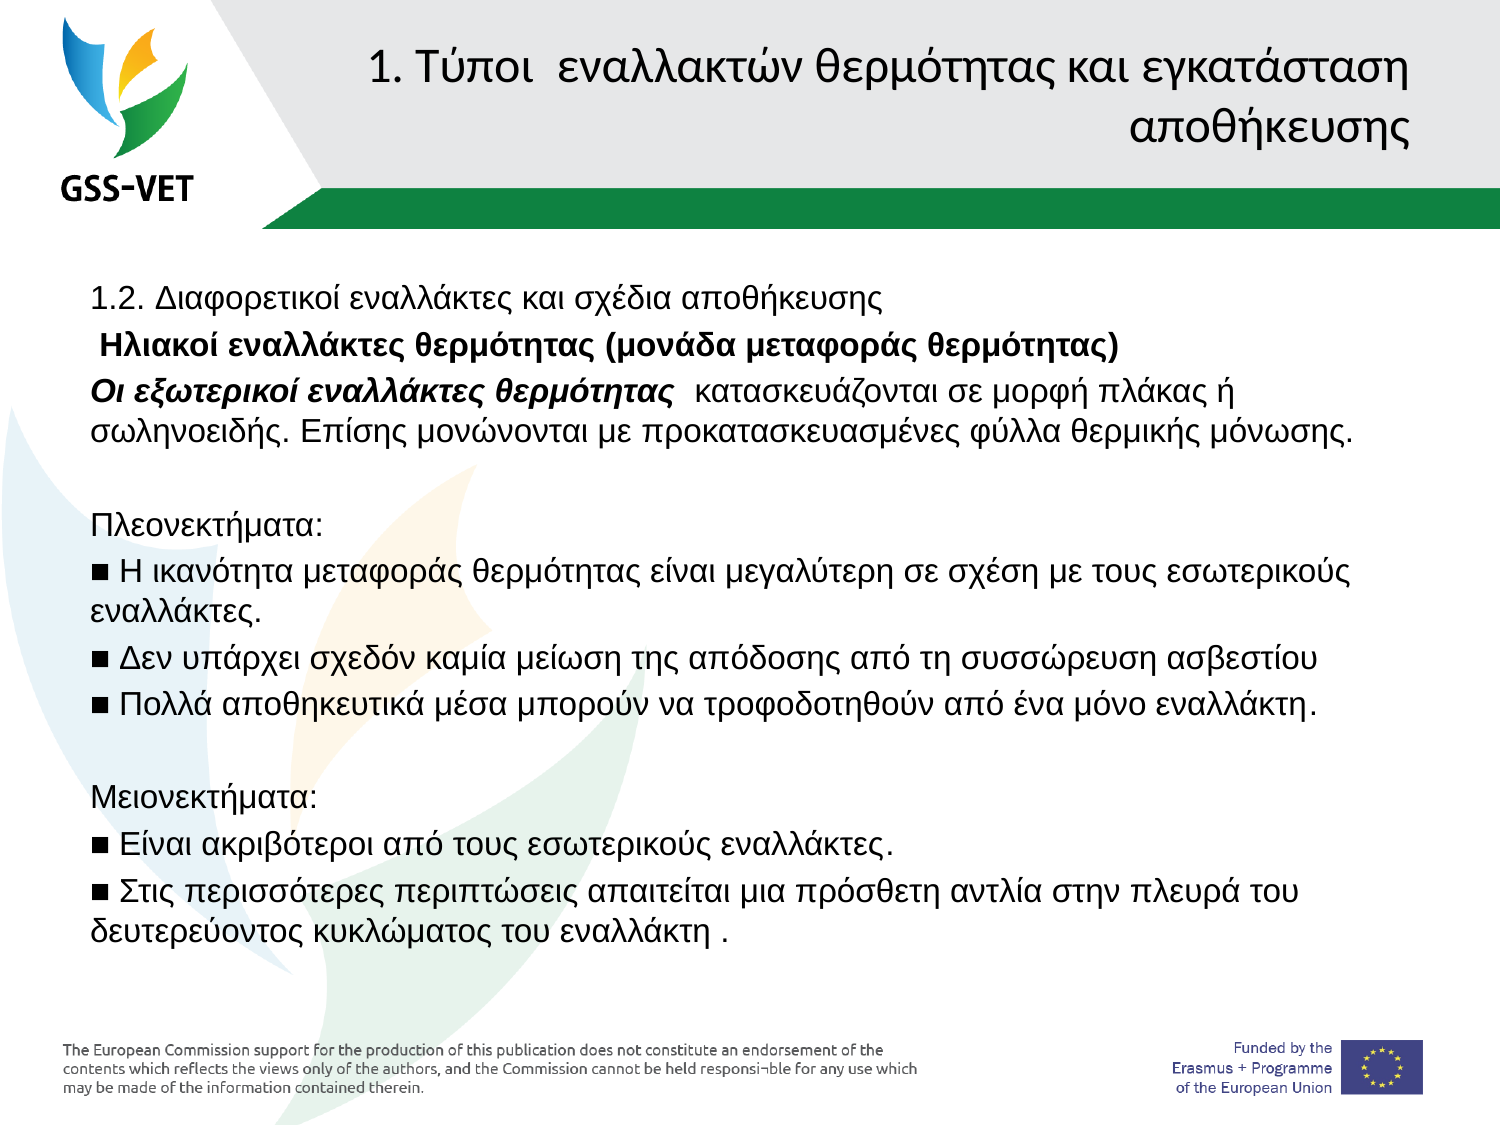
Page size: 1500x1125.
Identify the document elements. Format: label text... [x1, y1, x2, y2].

title 1. Τύποι εναλλακτών θερμότητας και εγκατάσταση αποθήκευσης [324, 0, 1425, 185]
list 1.2. Διαφορετικοί εναλλάκτες και σχέδια αποθήκευσης Ηλιακοί εναλλάκτες θερμότητας (μονάδα μεταφοράς θερμότητας) Οι εξωτερικοί εναλλάκτες θερμότητας κατασκευάζονται σε μορφή πλάκας ή σωληνοειδής. Επίσης μονώνονται με προκατασκευασμένες φύλλα θερμικής μόνωσης. Πλεονεκτήματα: ■ Η ικανότητα μεταφοράς θερμότητας είναι μεγαλύτερη σε σχέση με τους εσωτερικούς εναλλάκτες. ■ Δεν υπάρχει σχεδόν καμία μείωση της απόδοσης από τη συσσώρευση ασβεστίου ■ Πολλά αποθηκευτικά μέσα μπορούν να τροφοδοτηθούν από ένα μόνο εναλλάκτη. Μειονεκτήματα: ■ Είναι ακριβότεροι από τους εσωτερικούς εναλλάκτες. ■ Στις περισσότερες περιπτώσεις απαιτείται μια πρόσθετη αντλία στην πλευρά του δευτερεύοντος κυκλώματος του εναλλάκτη . [75, 268, 1425, 1012]
picture [0, 0, 1500, 1125]
